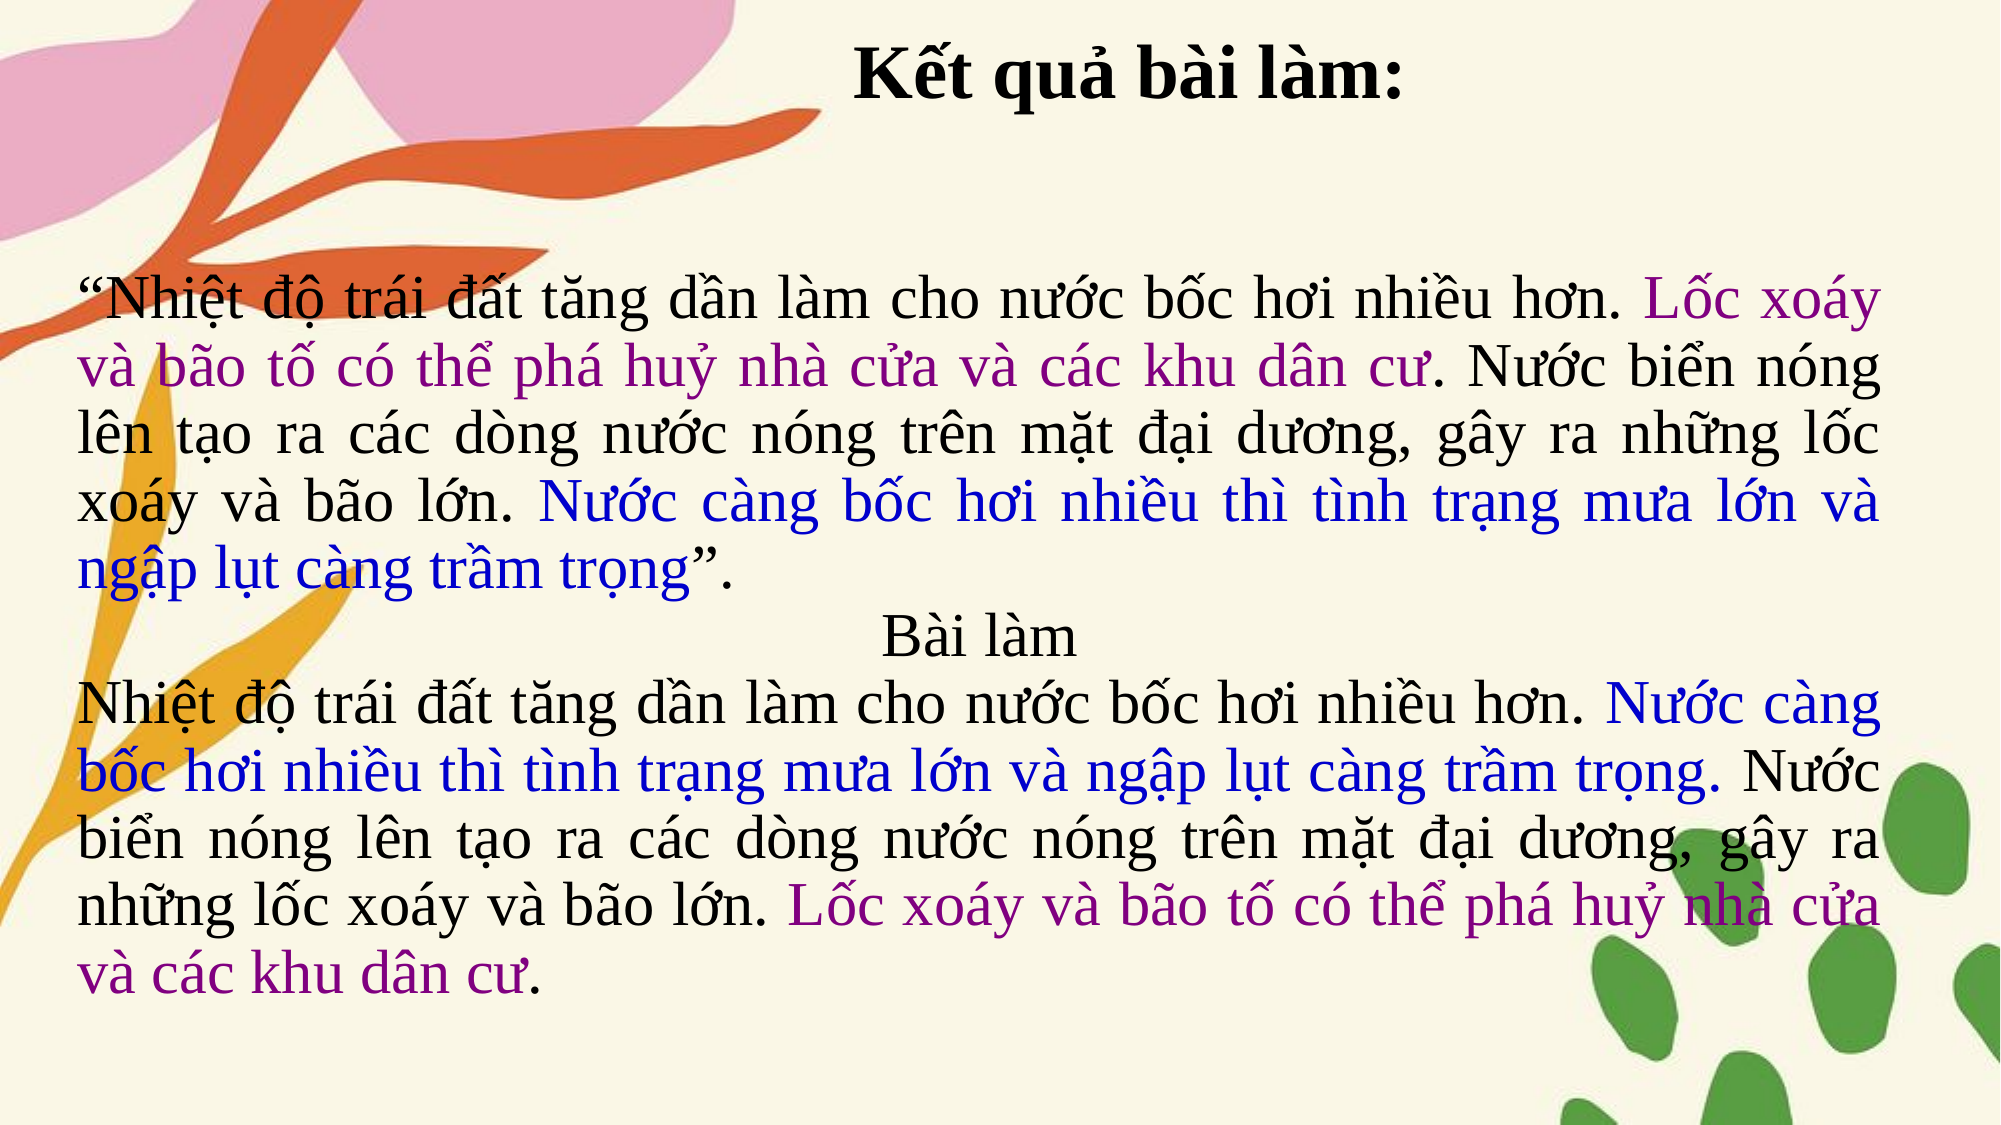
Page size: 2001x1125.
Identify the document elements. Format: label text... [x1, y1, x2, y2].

title Kết quả bài làm: [838, 19, 1450, 127]
text_box “Nhiệt độ trái đất tăng dần làm cho nước bốc hơi nhiều hơn. Lốc xoáy và bão tố có thể phá huỷ nhà cửa và các khu dân cư. Nước biển nóng lên tạo ra các dòng nước nóng trên mặt đại dương, gây ra những lốc xoáy và bão lớn. Nước càng bốc hơi nhiều thì tình trạng mưa lớn và ngập lụt càng trầm trọng”. Bài làm Nhiệt độ trái đất tăng dần làm cho nước bốc hơi nhiều hơn. Nước càng bốc hơi nhiều thì tình trạng mưa lớn và ngập lụt càng trầm trọng. Nước biển nóng lên tạo ra các dòng nước nóng trên mặt đại dương, gây ra những lốc xoáy và bão lớn. Lốc xoáy và bão tố có thể phá huỷ nhà cửa và các khu dân cư. [62, 146, 1897, 1125]
picture [0, 0, 2001, 1125]
